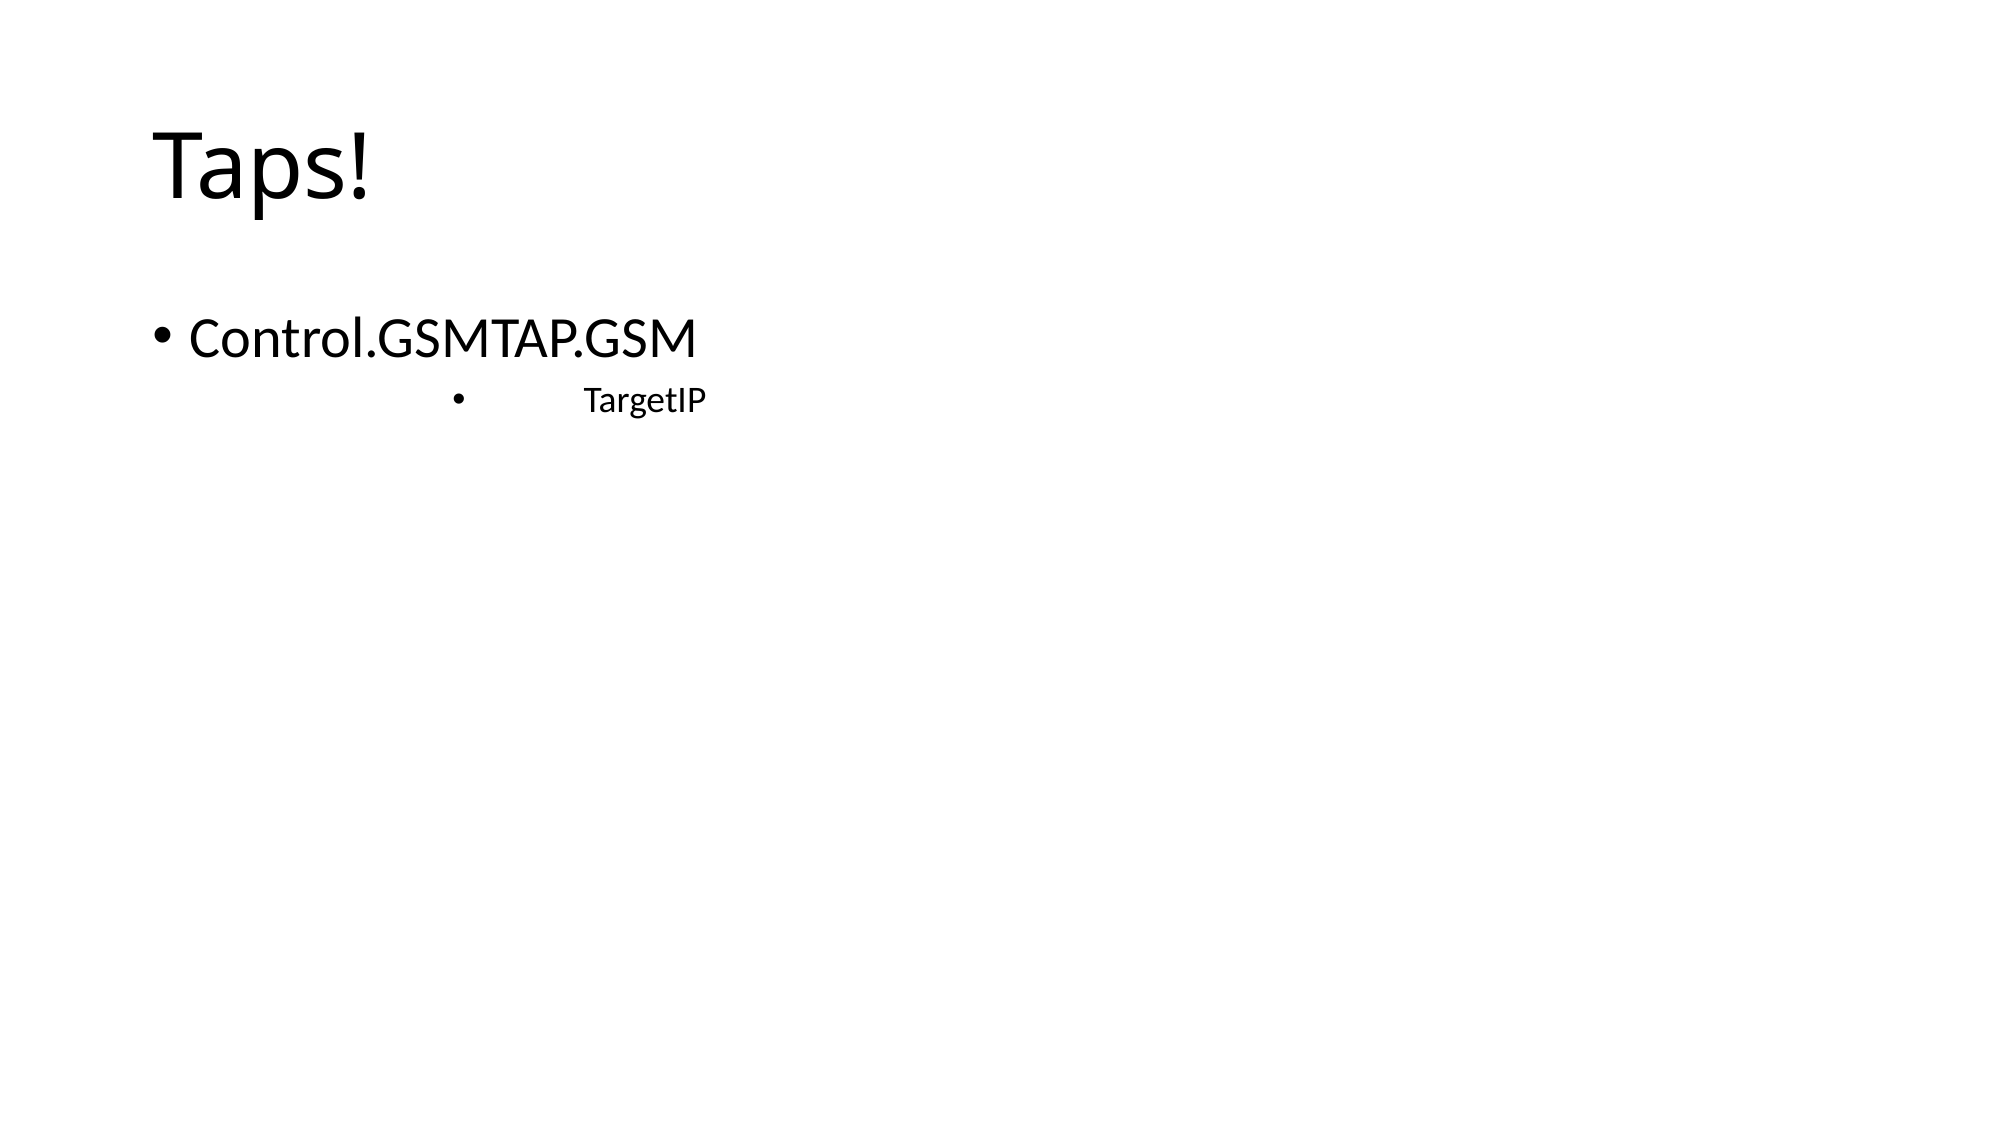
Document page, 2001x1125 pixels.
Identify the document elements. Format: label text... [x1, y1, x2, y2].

list Control.GSMTAP.GSM TargetIP [137, 299, 1863, 1014]
title Taps! [137, 59, 1863, 278]
